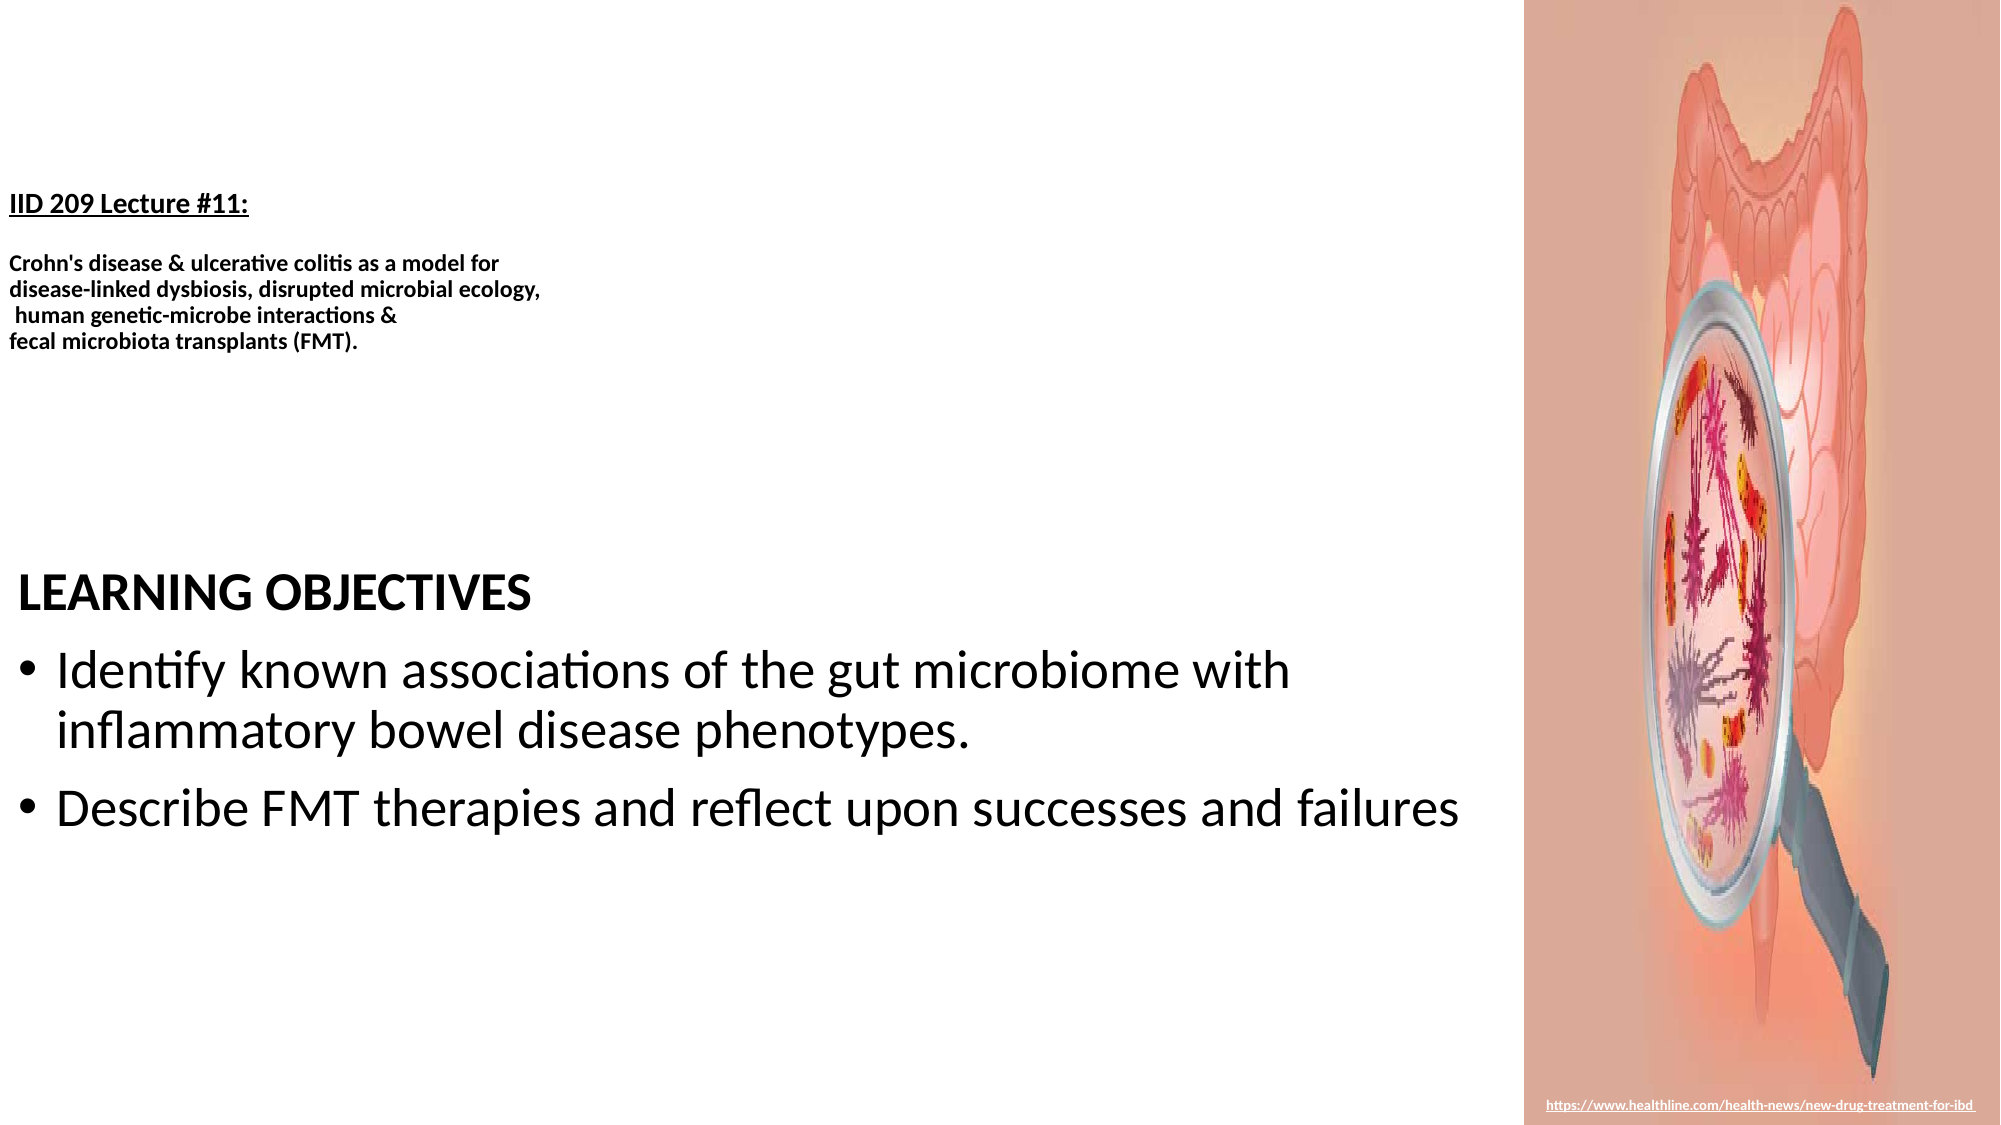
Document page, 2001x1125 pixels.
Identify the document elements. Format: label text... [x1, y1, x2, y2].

picture [1524, 0, 2000, 1125]
title IID 209 Lecture #11: Crohn's disease & ulcerative colitis as a model for disease-linked dysbiosis, disrupted microbial ecology, human genetic-microbe interactions & fecal microbiota transplants (FMT). [0, 179, 1524, 397]
list LEARNING OBJECTIVES Identify known associations of the gut microbiome with inflammatory bowel disease phenotypes. Describe FMT therapies and reflect upon successes and failures [3, 555, 1524, 992]
